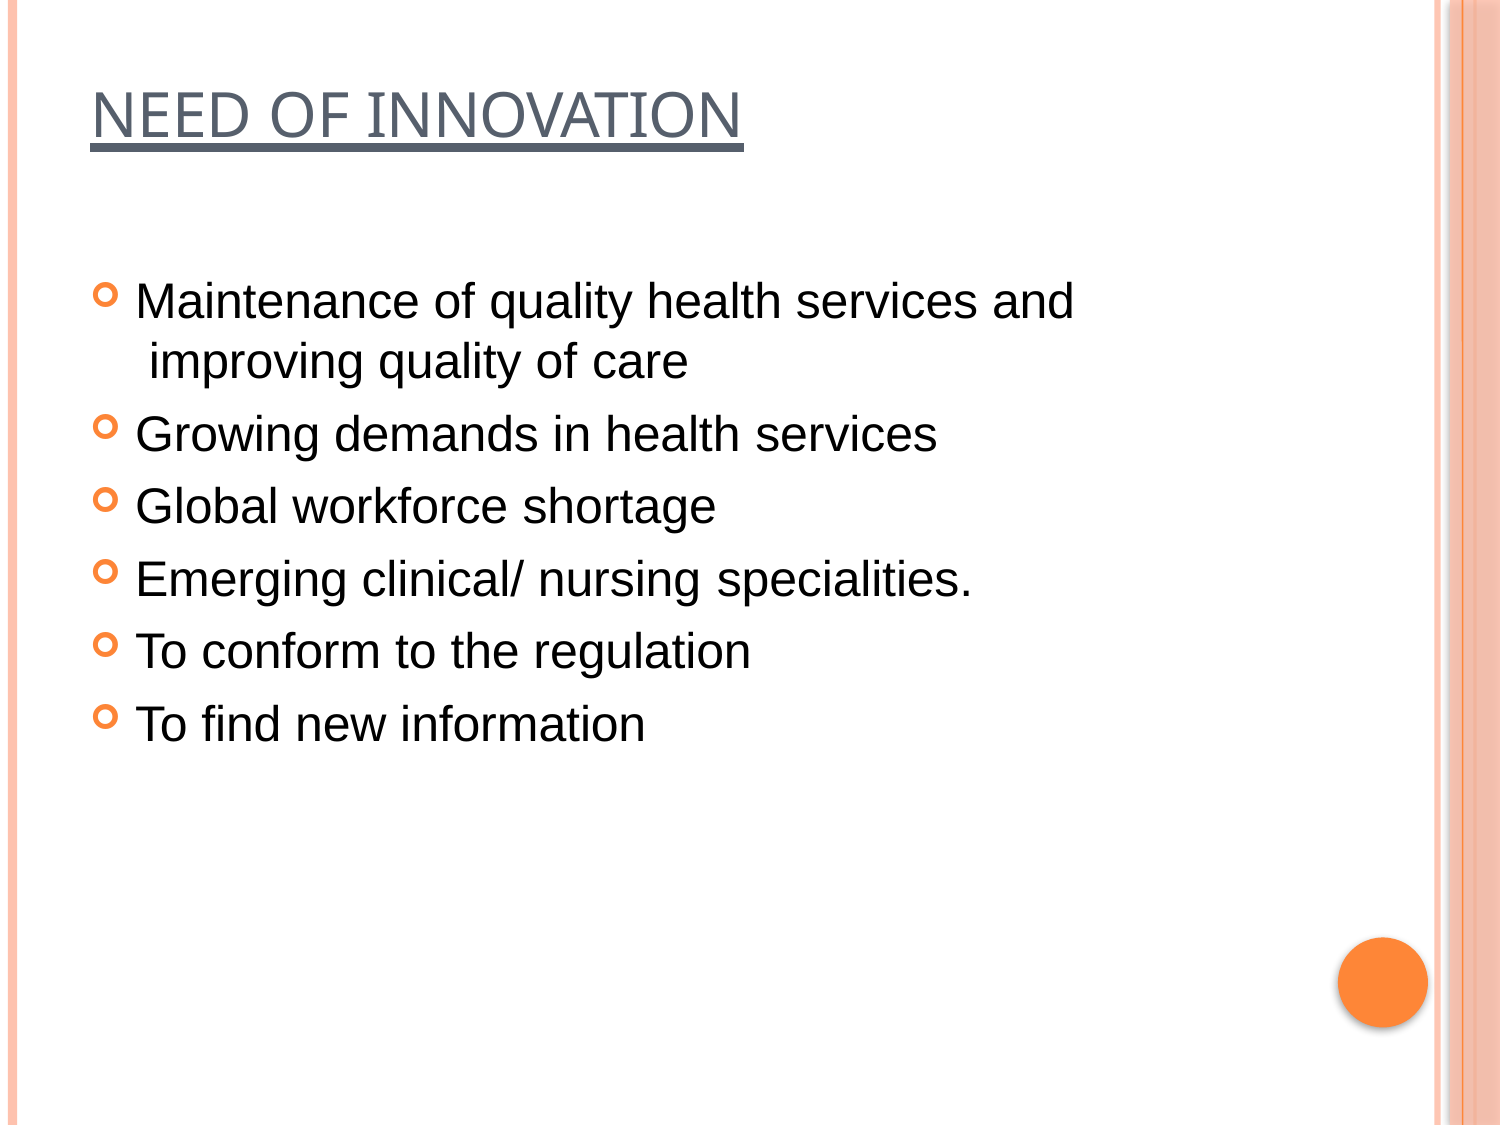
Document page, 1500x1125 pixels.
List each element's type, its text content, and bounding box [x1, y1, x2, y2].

text_box Maintenance of quality health services and improving quality of care Growing demands in health services Global workforce shortage Emerging clinical/ nursing specialities. To conform to the regulation To find new information [87, 266, 1083, 752]
title NEED OF INNOVATION [87, 0, 771, 151]
